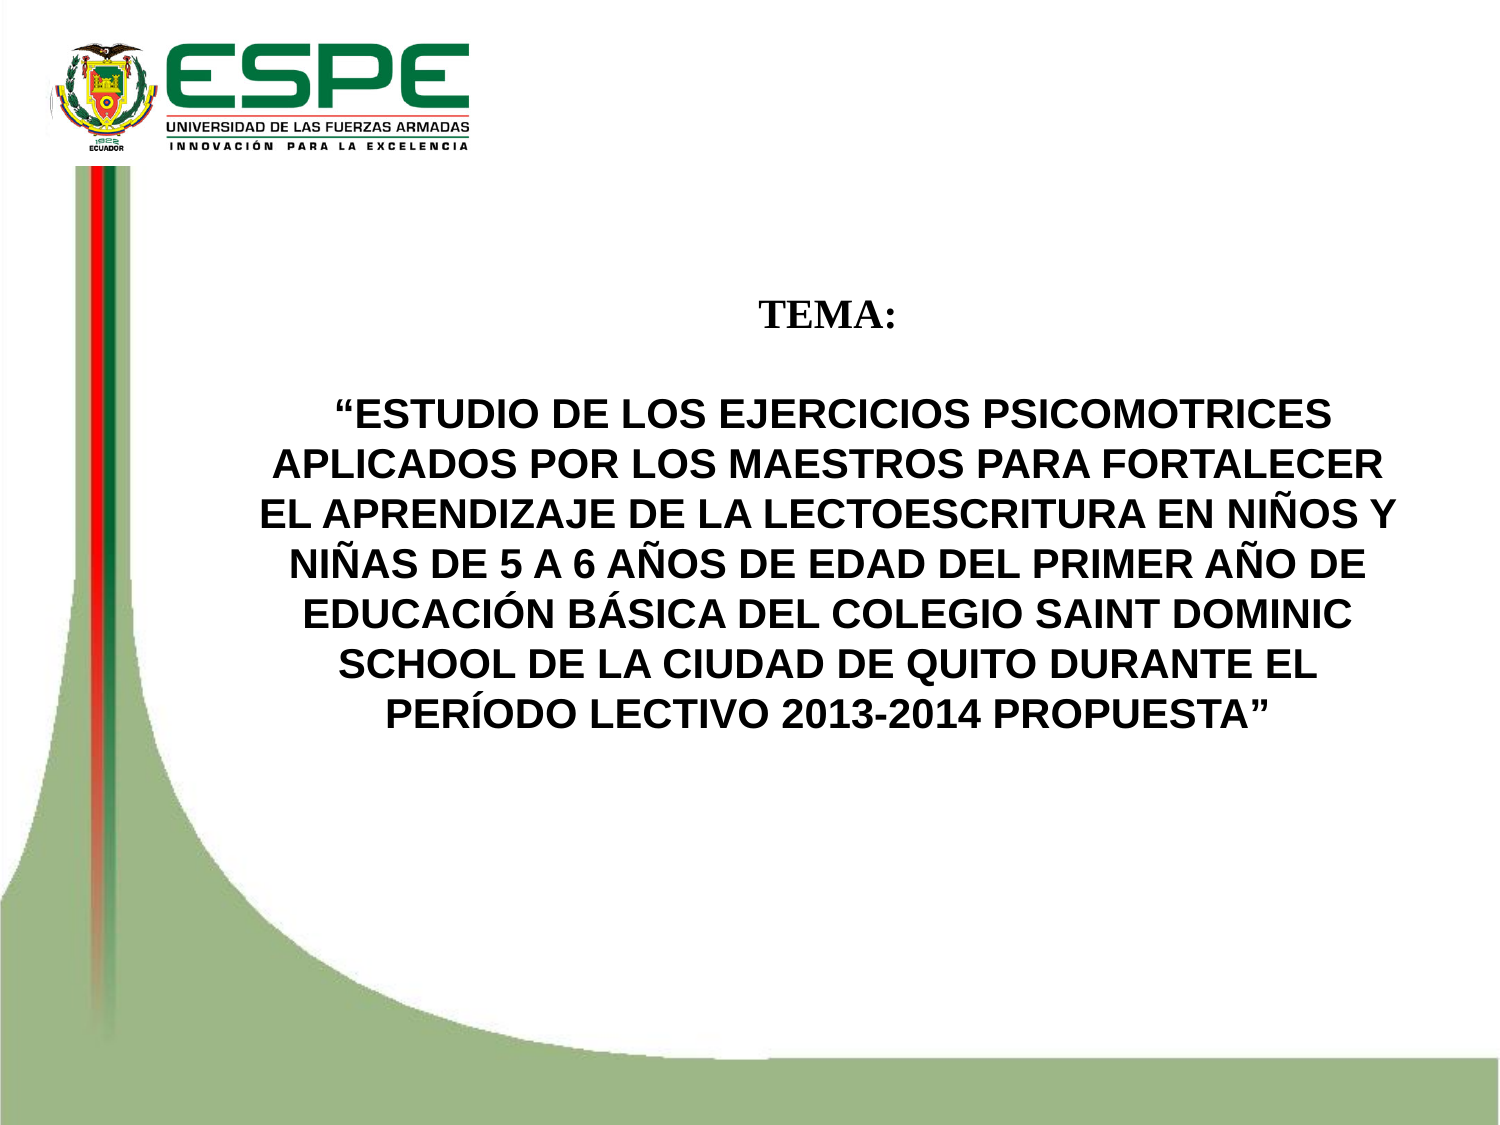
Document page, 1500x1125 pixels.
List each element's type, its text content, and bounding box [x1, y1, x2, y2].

picture [0, 0, 1500, 1125]
text_box TEMA: “ESTUDIO DE LOS EJERCICIOS PSICOMOTRICES APLICADOS POR LOS MAESTROS PARA FORTALECER EL APRENDIZAJE DE LA LECTOESCRITURA EN NIÑOS Y NIÑAS DE 5 A 6 AÑOS DE EDAD DEL PRIMER AÑO DE EDUCACIÓN BÁSICA DEL COLEGIO SAINT DOMINIC SCHOOL DE LA CIUDAD DE QUITO DURANTE EL PERÍODO LECTIVO 2013-2014 PROPUESTA” [230, 278, 1426, 744]
